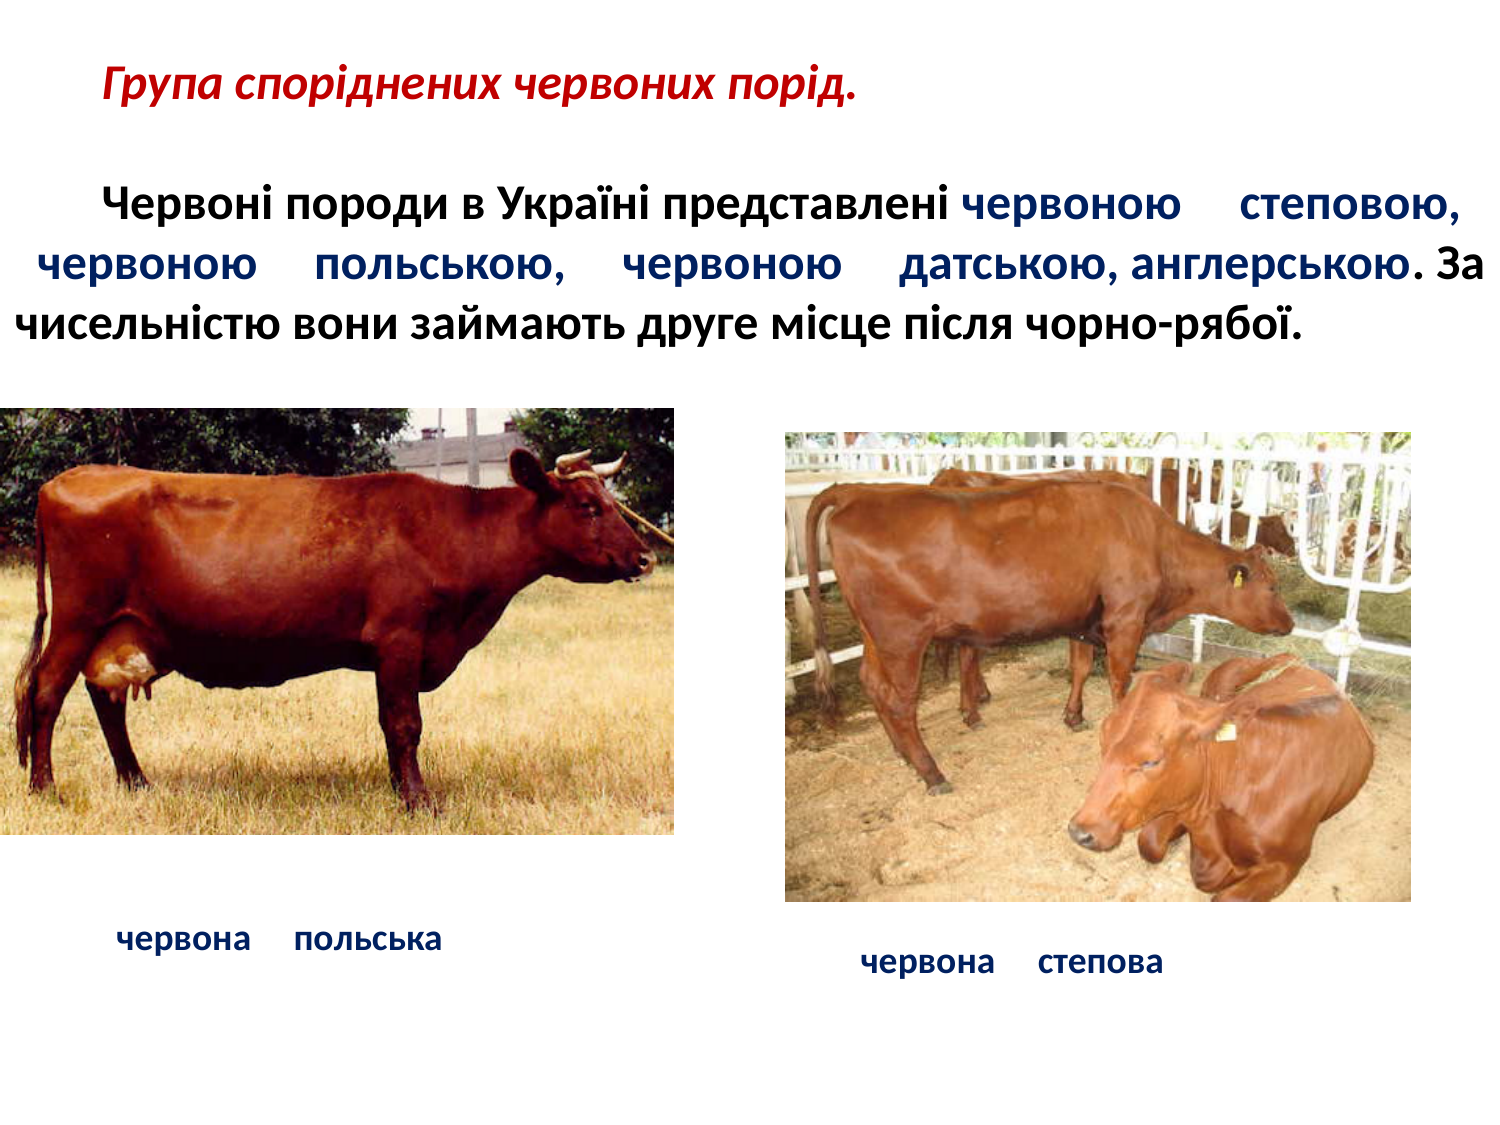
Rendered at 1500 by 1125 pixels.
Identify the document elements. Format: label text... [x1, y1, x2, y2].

text_box червона степова [845, 928, 1180, 989]
picture [0, 408, 675, 835]
text_box червона польська [101, 905, 459, 965]
text_box Група споріднених червоних порід. Червоні породи в Україні представлені червоною степовою, червоною польською, червоною датською, англерською. За чисельністю вони займають друге місце після чорно-рябої. [0, 42, 1500, 358]
picture [785, 432, 1411, 902]
